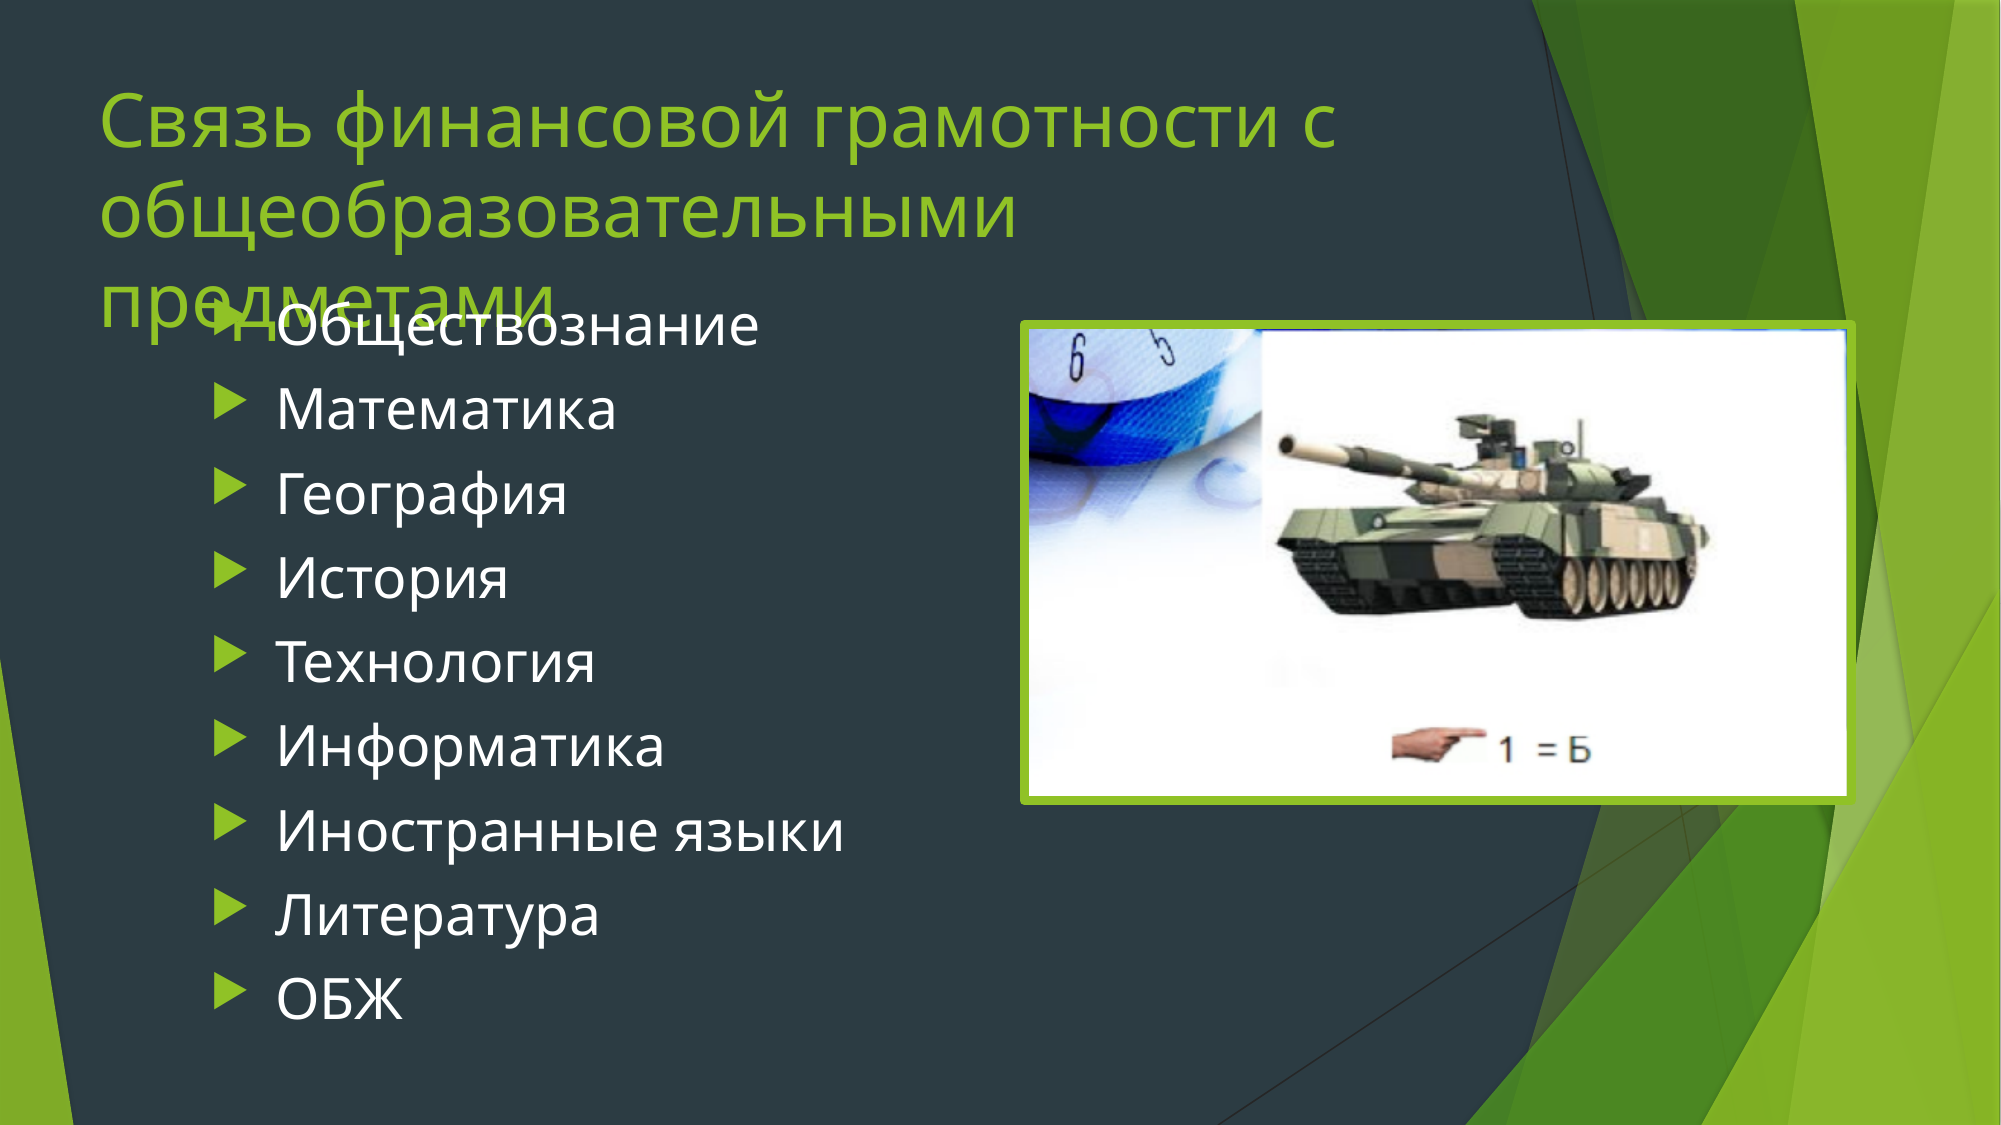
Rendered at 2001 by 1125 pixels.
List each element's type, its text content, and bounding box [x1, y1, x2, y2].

list Обществознание Математика География История Технология Информатика Иностранные языки Литература ОБЖ [195, 281, 1382, 1046]
picture [1028, 328, 1848, 797]
title Связь финансовой грамотности с общеобразовательными предметами [83, 64, 1494, 282]
